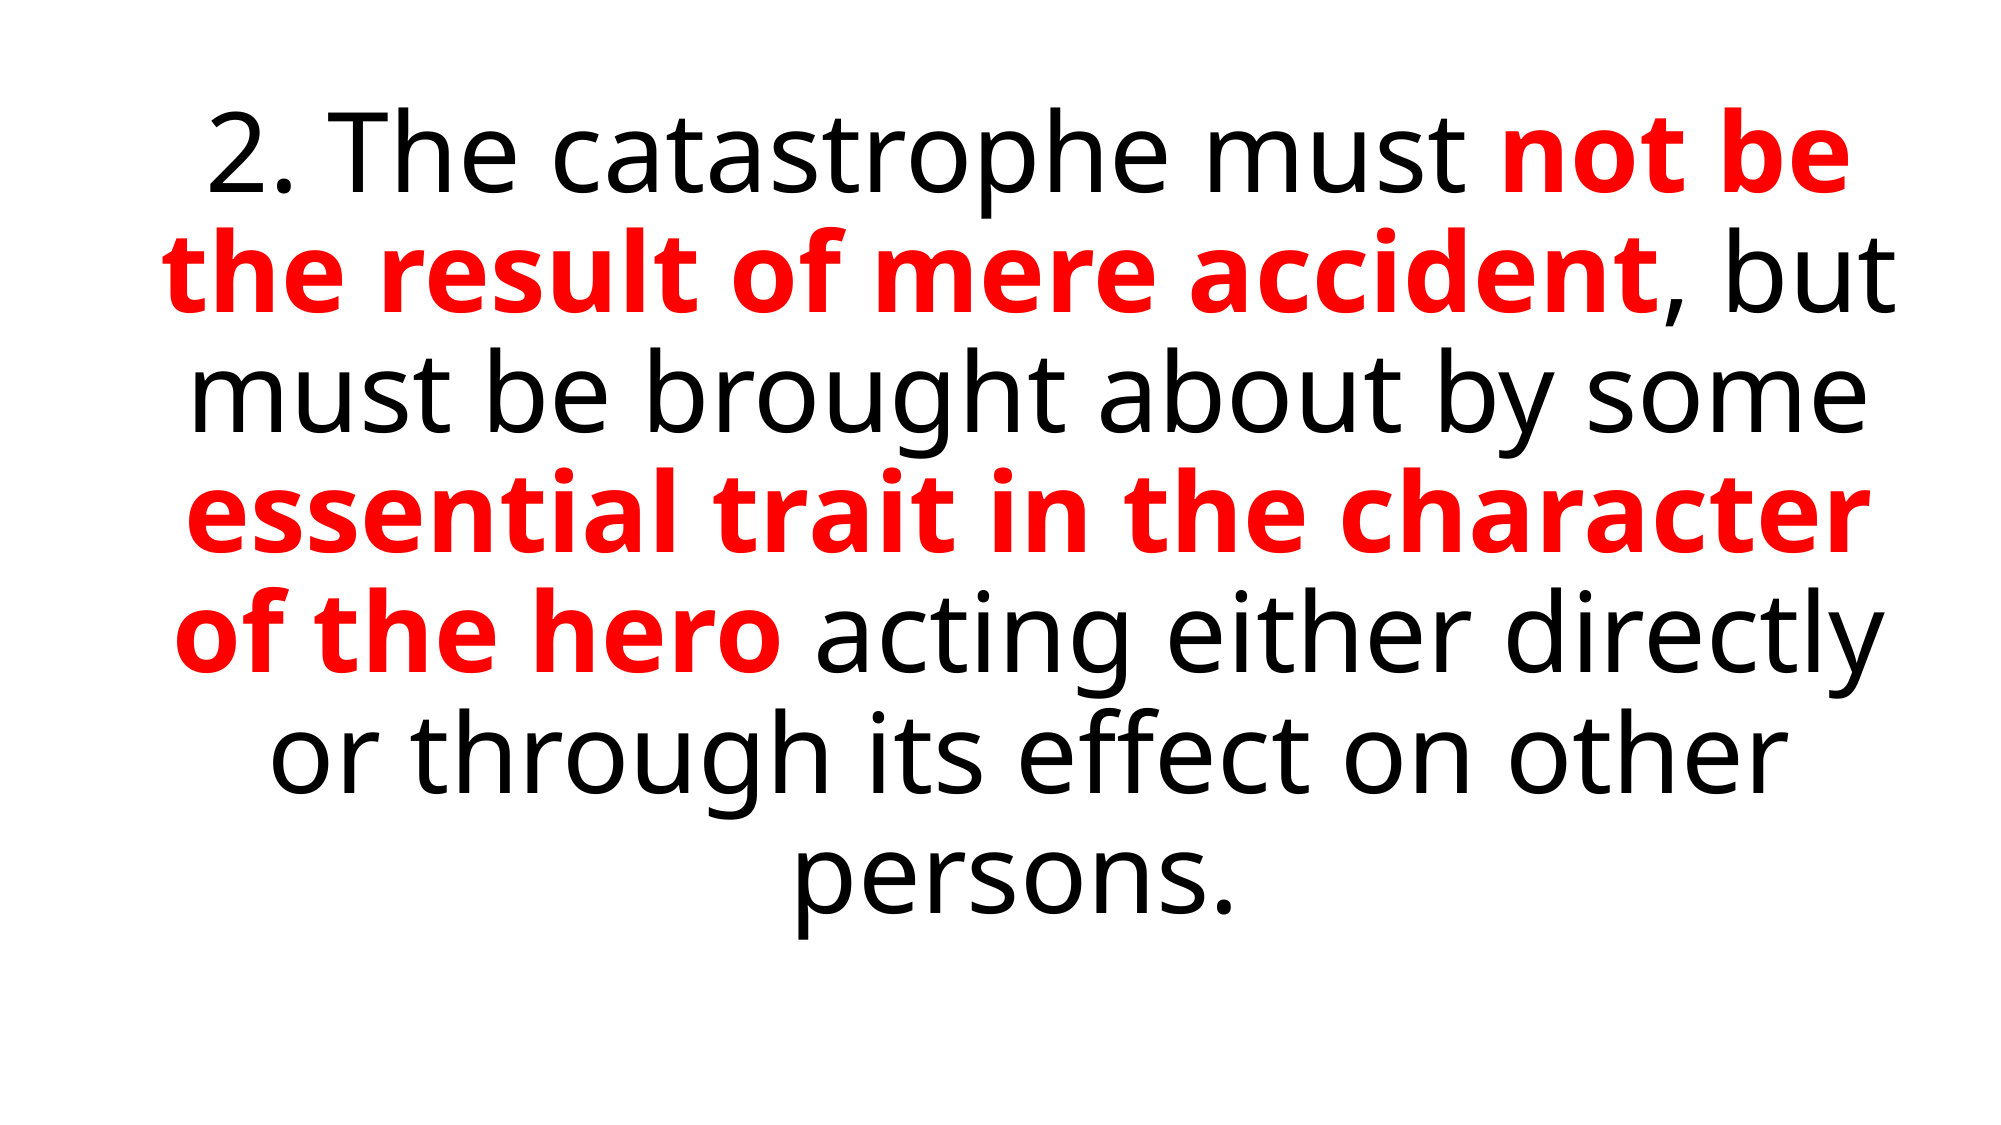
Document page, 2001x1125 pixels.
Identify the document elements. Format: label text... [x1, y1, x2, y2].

title 2. The catastrophe must not be the result of mere accident, but must be brought about by some essential trait in the character of the hero acting either directly or through its effect on other persons. [118, 85, 1940, 1079]
